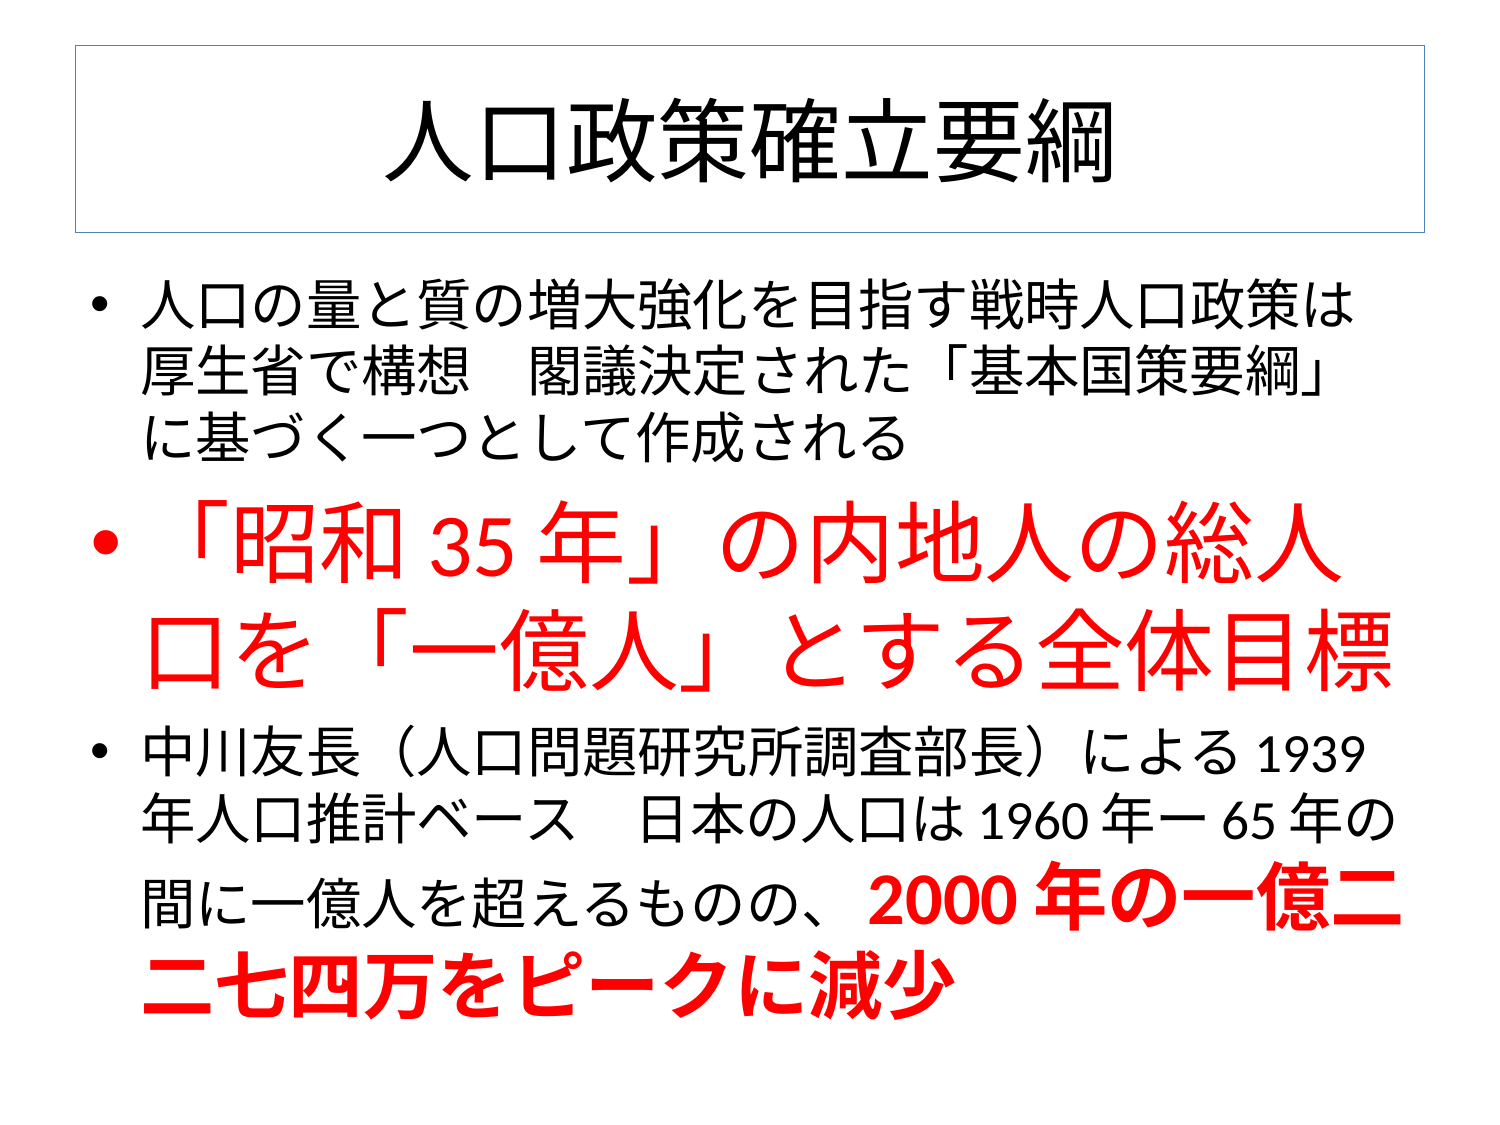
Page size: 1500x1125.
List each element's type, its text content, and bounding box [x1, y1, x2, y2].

list 人口の量と質の増大強化を目指す戦時人口政策は厚生省で構想 閣議決定された「基本国策要綱」に基づく一つとして作成される 「昭和35年」の内地人の総人口を「一億人」とする全体目標 中川友長（人口問題研究所調査部長）による1939年人口推計ベース 日本の人口は1960年ー65年の間に一億人を超えるものの、2000年の一億二二七四万をピークに減少 [75, 262, 1425, 1071]
title 人口政策確立要綱 [75, 45, 1425, 233]
